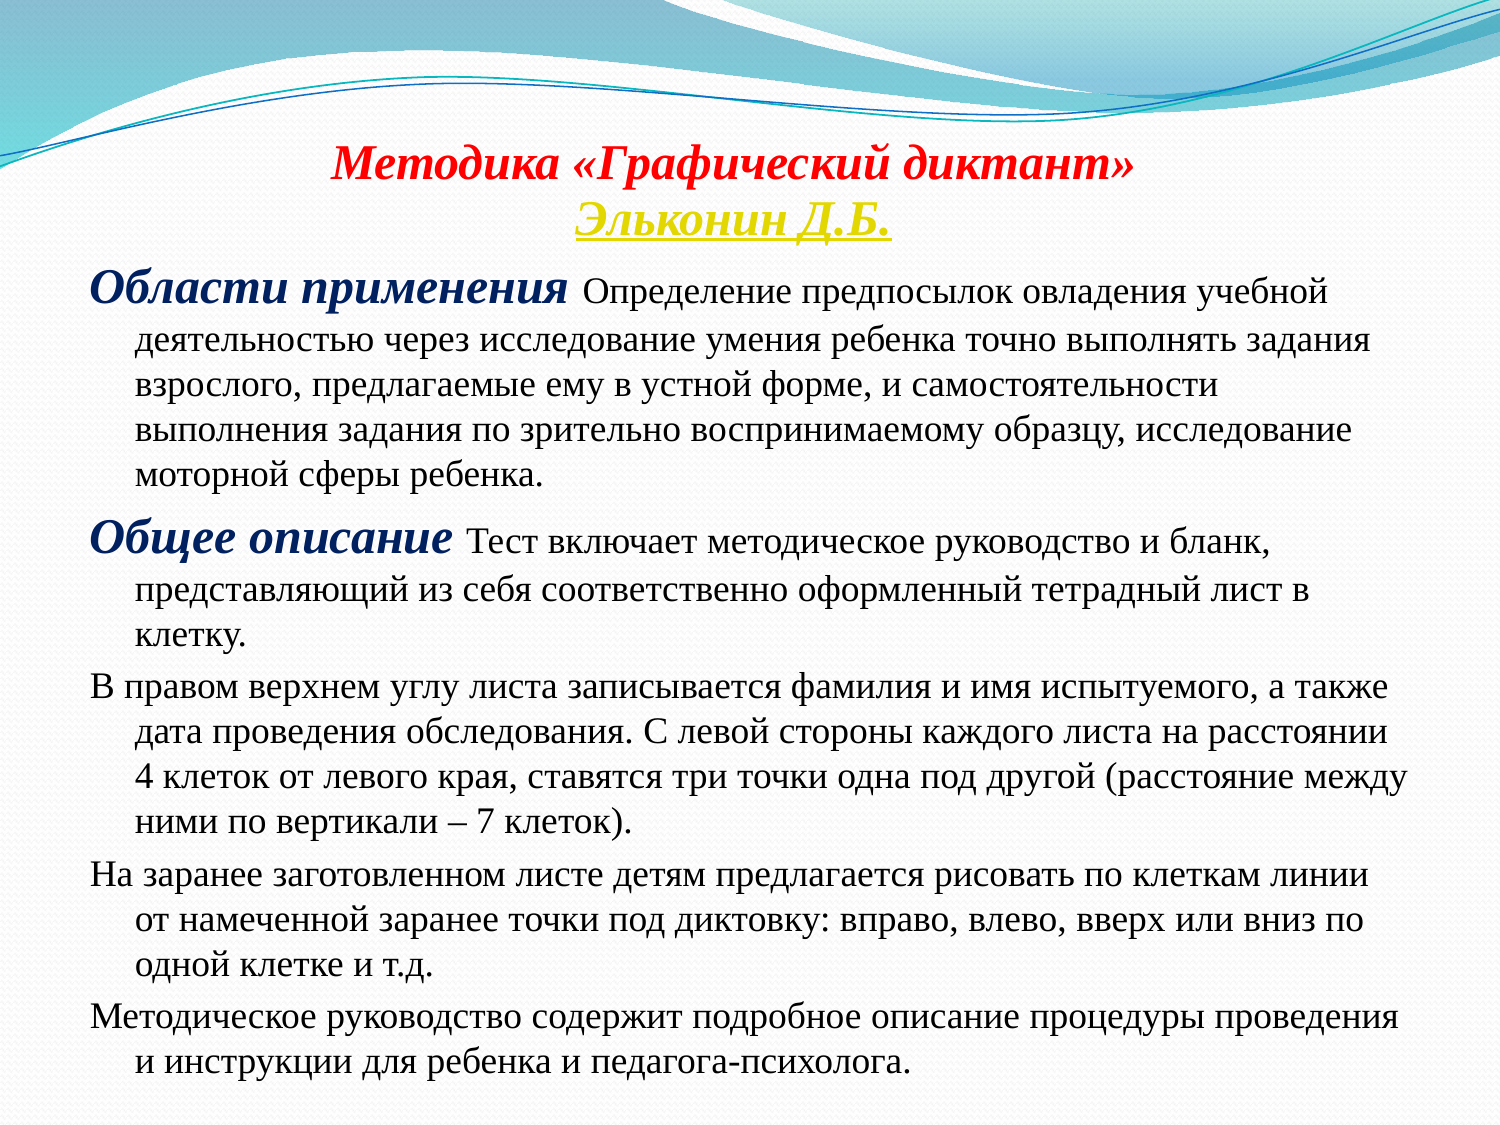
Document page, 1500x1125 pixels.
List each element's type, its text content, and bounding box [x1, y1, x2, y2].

title Методика «Графический диктант» Эльконин Д.Б. [58, 58, 1409, 247]
list Области применения Определение предпосылок овладения учебной деятельностью через исследование умения ребенка точно выполнять задания взрослого, предлагаемые ему в устной форме, и самостоятельности выполнения задания по зрительно воспринимаемому образцу, исследование моторной сферы ребенка. Общее описание Тест включает методическое руководство и бланк, представляющий из себя соответственно оформленный тетрадный лист в клетку. В правом верхнем углу листа записывается фамилия и имя испытуемого, а также дата проведения обследования. С левой стороны каждого листа на расстоянии 4 клеток от левого края, ставятся три точки одна под другой (расстояние между ними по вертикали – 7 клеток). На заранее заготовленном листе детям предлагается рисовать по клеткам линии от намеченной заранее точки под диктовку: вправо, влево, вверх или вниз по одной клетке и т.д. Методическое руководство содержит подробное описание процедуры проведения и инструкции для ребенка и педагога-психолога. [75, 246, 1425, 1090]
